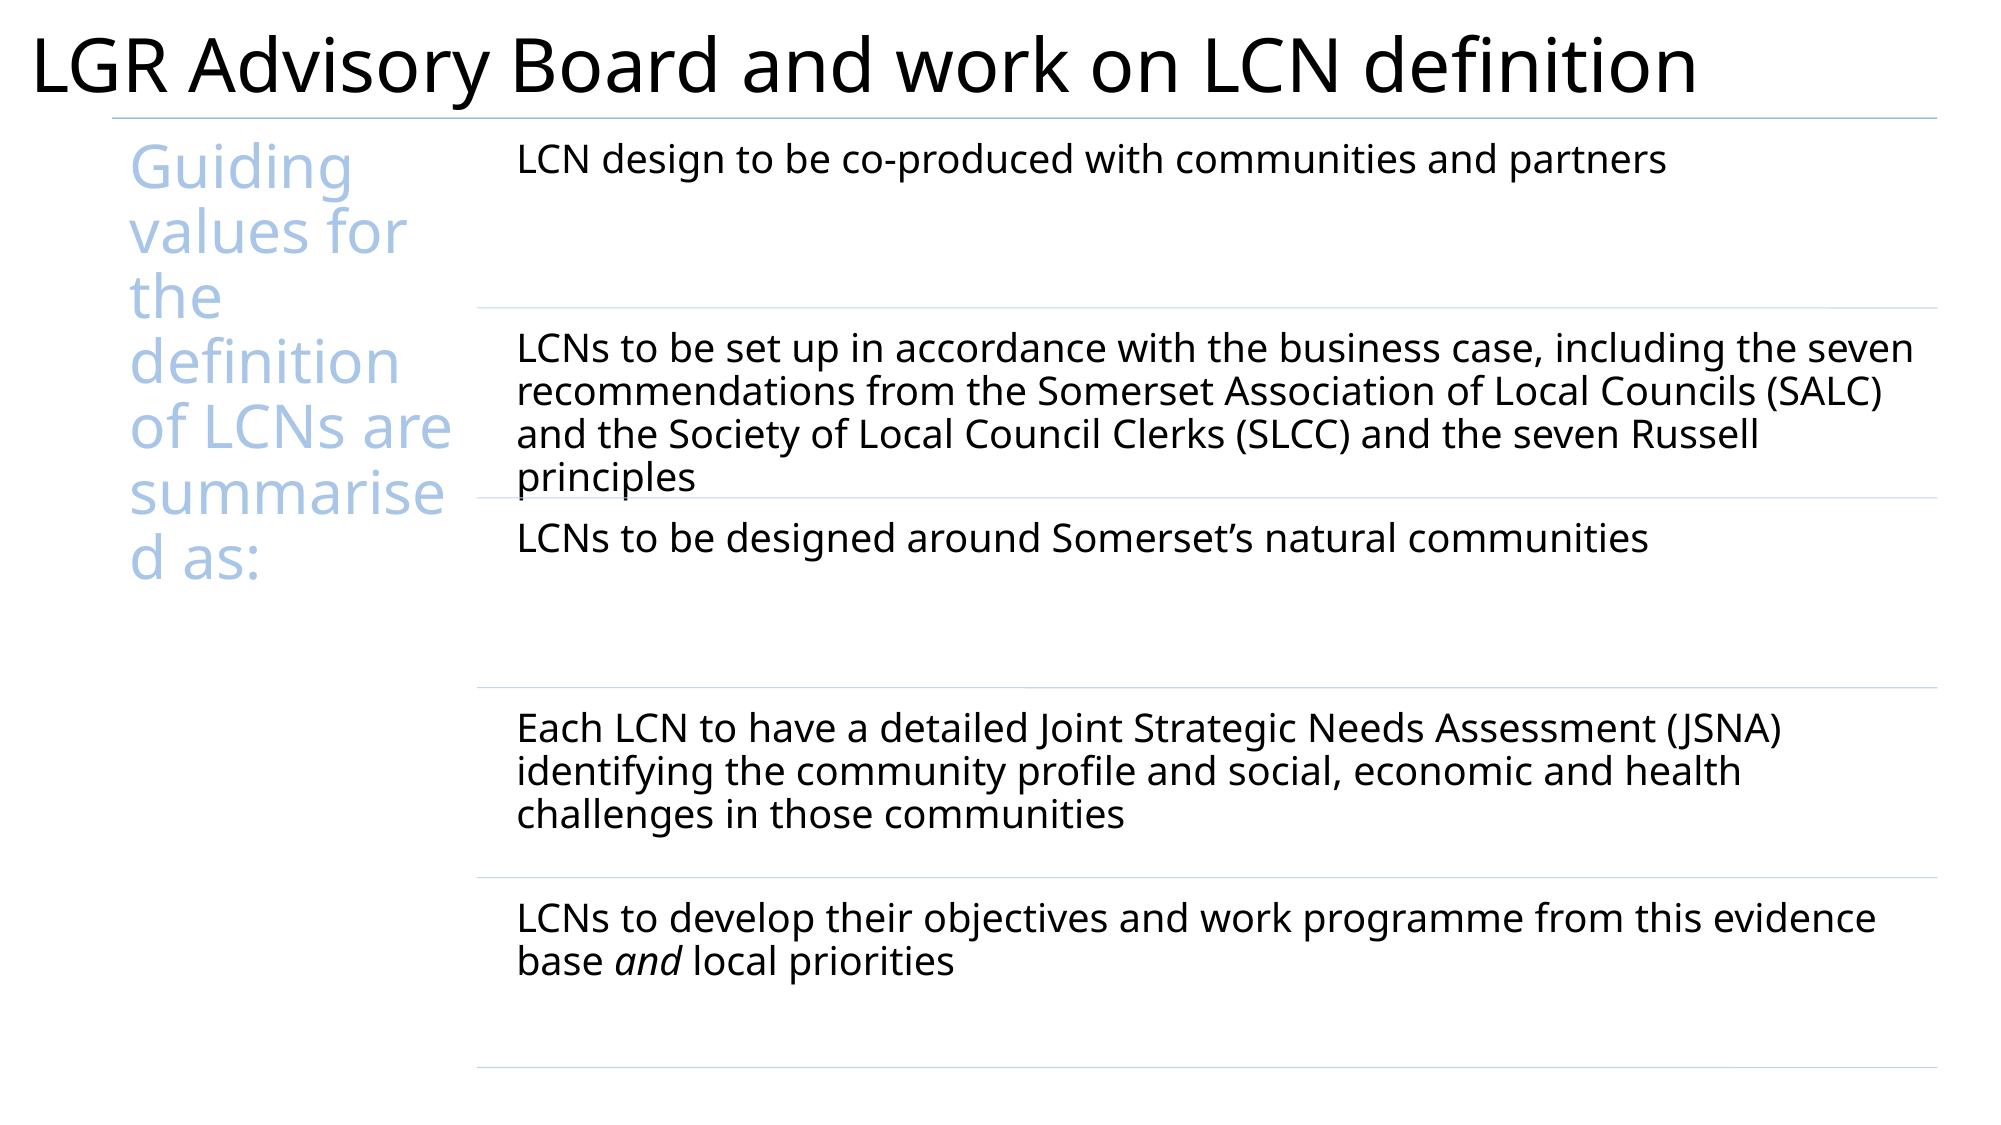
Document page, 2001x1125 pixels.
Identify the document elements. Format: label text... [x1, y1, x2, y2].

text_box LGR Advisory Board and work on LCN definition [14, 18, 1740, 119]
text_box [111, 117, 1938, 1078]
